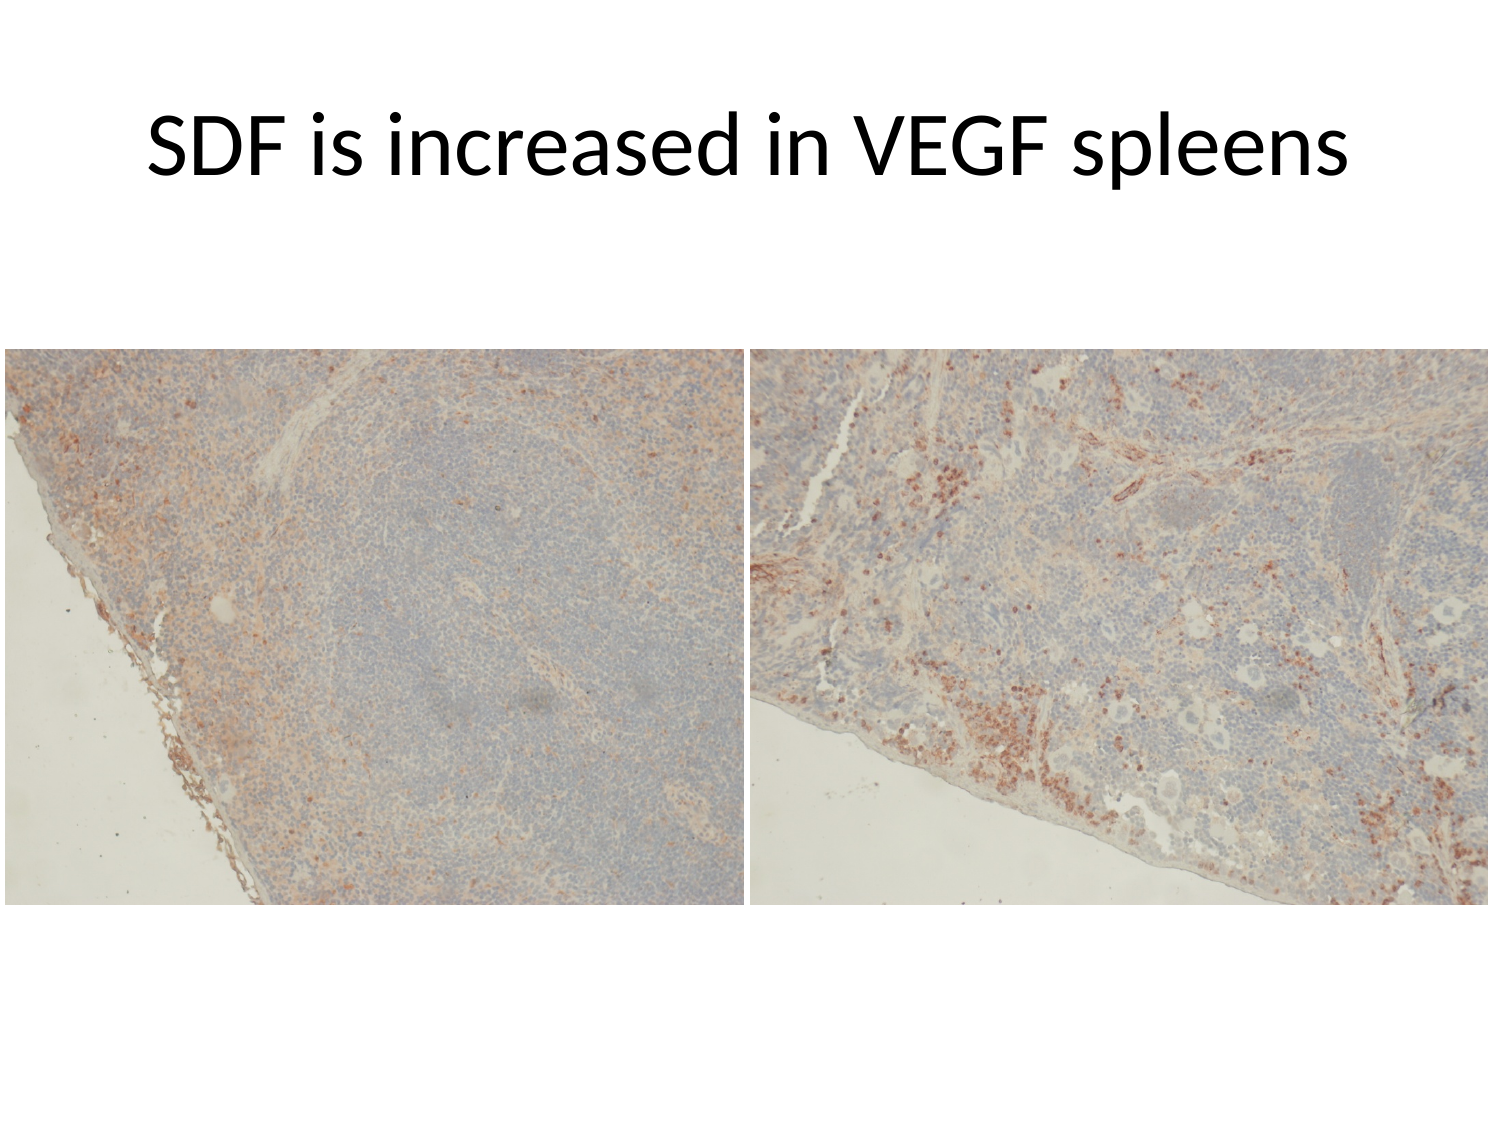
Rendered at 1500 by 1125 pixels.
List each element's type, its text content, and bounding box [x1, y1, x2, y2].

picture [5, 349, 744, 906]
title SDF is increased in VEGF spleens [75, 45, 1425, 233]
picture [749, 349, 1488, 906]
